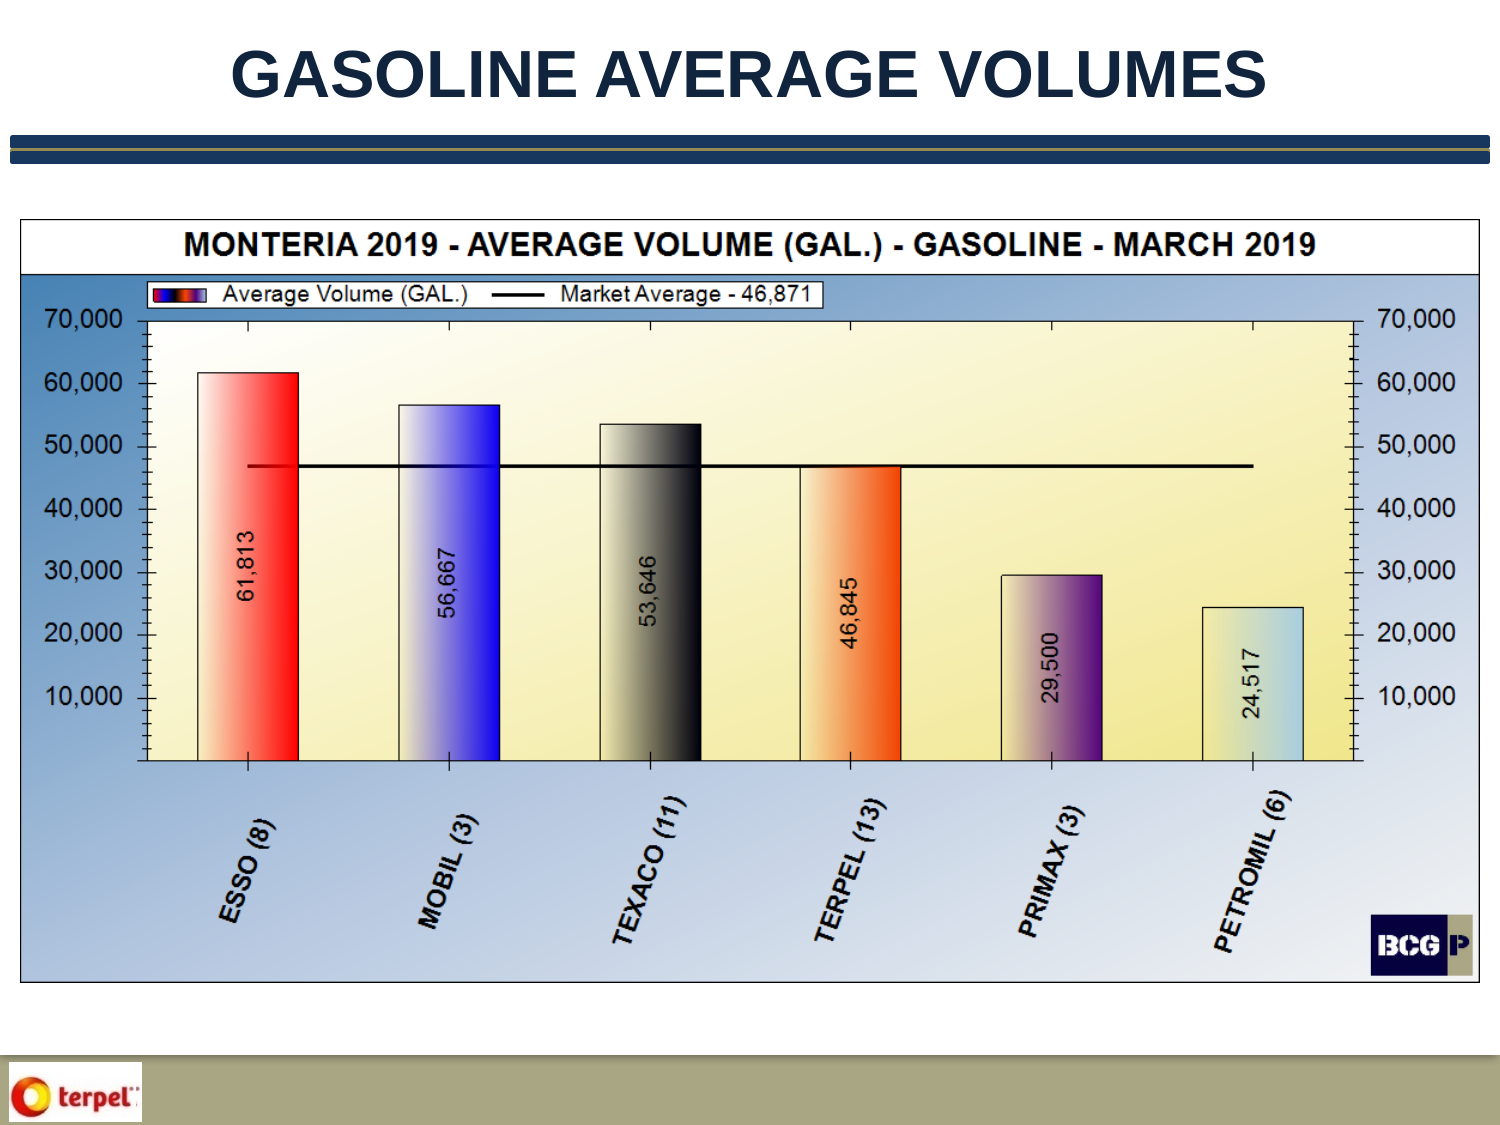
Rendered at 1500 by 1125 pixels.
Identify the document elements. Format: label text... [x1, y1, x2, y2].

picture [9, 1062, 142, 1122]
picture [20, 219, 1480, 984]
title Gasoline average volumes [12, 12, 1487, 130]
